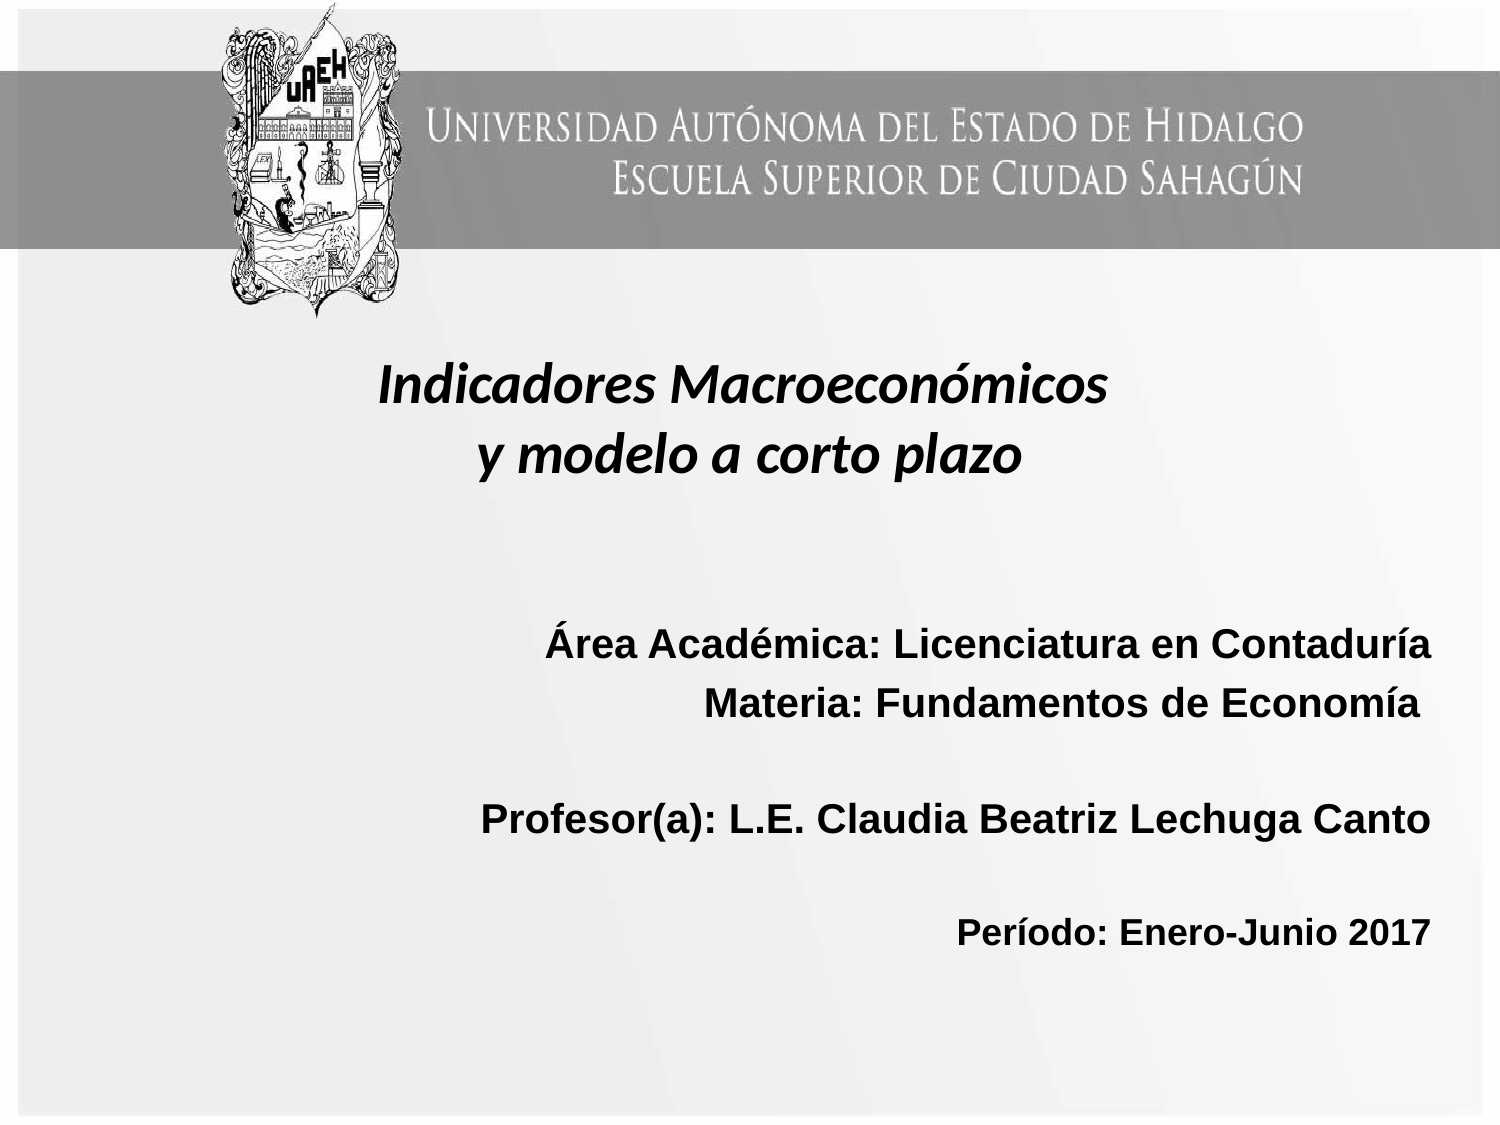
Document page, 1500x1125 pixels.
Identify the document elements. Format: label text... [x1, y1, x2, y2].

subtitle Área Académica: Licenciatura en Contaduría Materia: Fundamentos de Economía Profesor(a): L.E. Claudia Beatriz Lechuga Canto Período: Enero-Junio 2017 [171, 609, 1447, 1125]
title Indicadores Macroeconómicos y modelo a corto plazo [112, 349, 1388, 591]
picture [0, 0, 1500, 1125]
